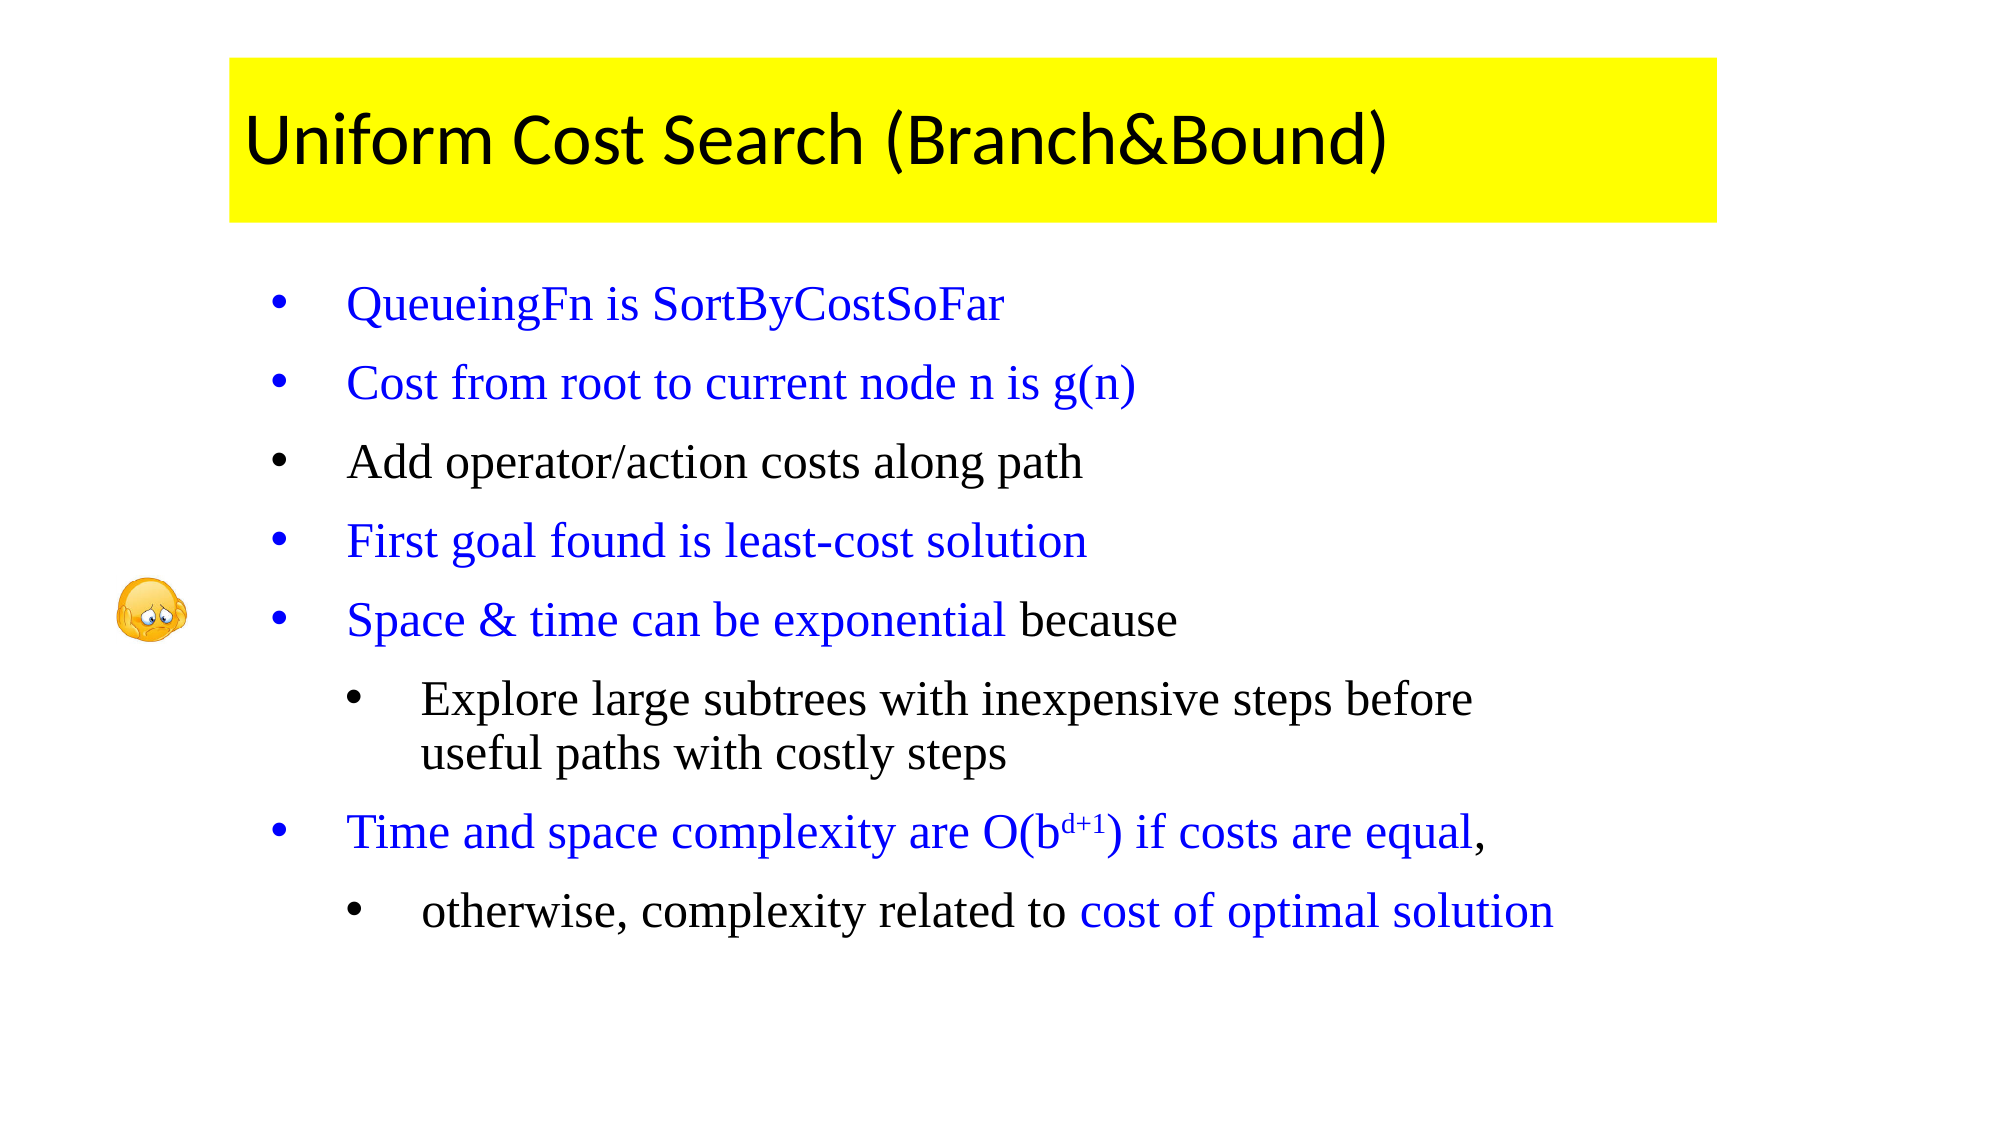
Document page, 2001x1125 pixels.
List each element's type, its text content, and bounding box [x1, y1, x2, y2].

picture [116, 575, 188, 644]
list QueueingFn is SortByCostSoFar Cost from root to current node n is g(n) Add operator/action costs along path First goal found is least-cost solution Space & time can be exponential because Explore large subtrees with inexpensive steps before useful paths with costly steps Time and space complexity are O(bd+1) if costs are equal, otherwise, complexity related to cost of optimal solution [255, 269, 1607, 1018]
title Uniform Cost Search (Branch&Bound) [229, 57, 1717, 223]
